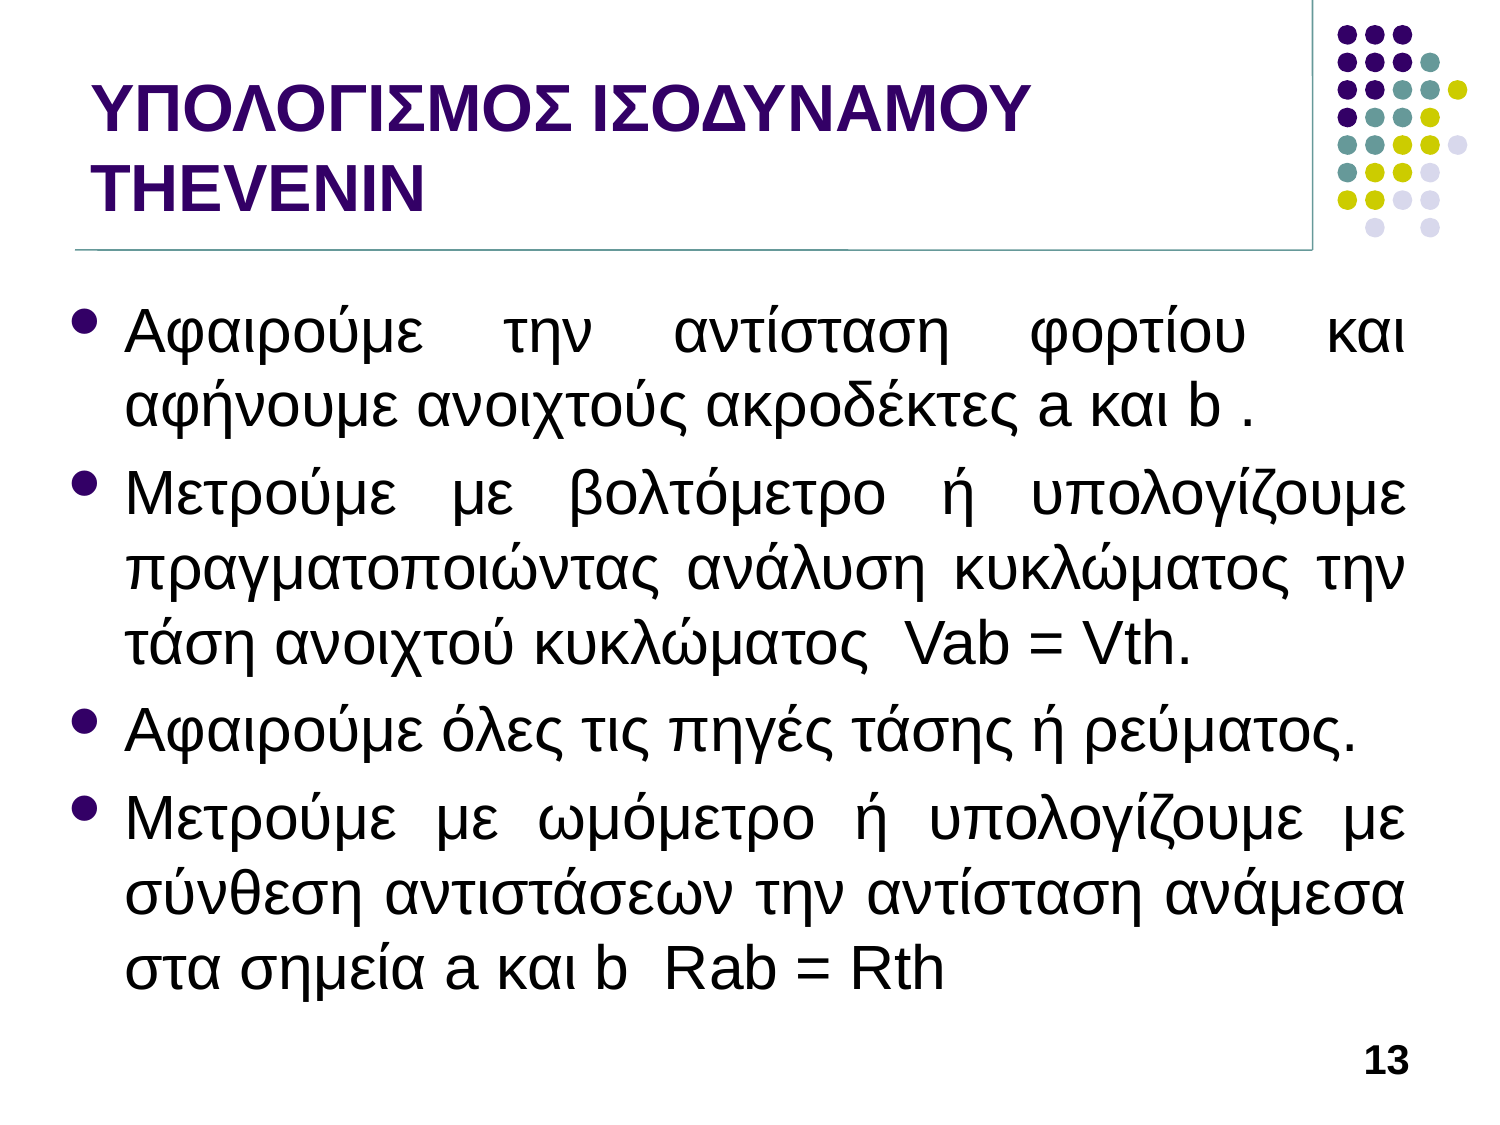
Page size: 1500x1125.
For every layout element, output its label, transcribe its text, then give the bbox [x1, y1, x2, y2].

title ΥΠΟΛΟΓΙΣΜΟΣ ΙΣΟΔΥΝΑΜΟΥ THEVENIN [75, 20, 1313, 233]
list Αφαιρούμε την αντίσταση φορτίου και αφήνουμε ανοιχτούς ακροδέκτες a και b . Μετρούμε με βολτόμετρο ή υπολογίζουμε πραγματοποιώντας ανάλυση κυκλώματος την τάση ανοιχτού κυκλώματος Vab = Vth. Αφαιρούμε όλες τις πηγές τάσης ή ρεύματος. Μετρούμε με ωμόμετρο ή υπολογίζουμε με σύνθεση αντιστάσεων την αντίσταση ανάμεσα στα σημεία a και b Rab = Rth [53, 282, 1424, 1006]
slide_number 13 [1074, 1025, 1425, 1100]
